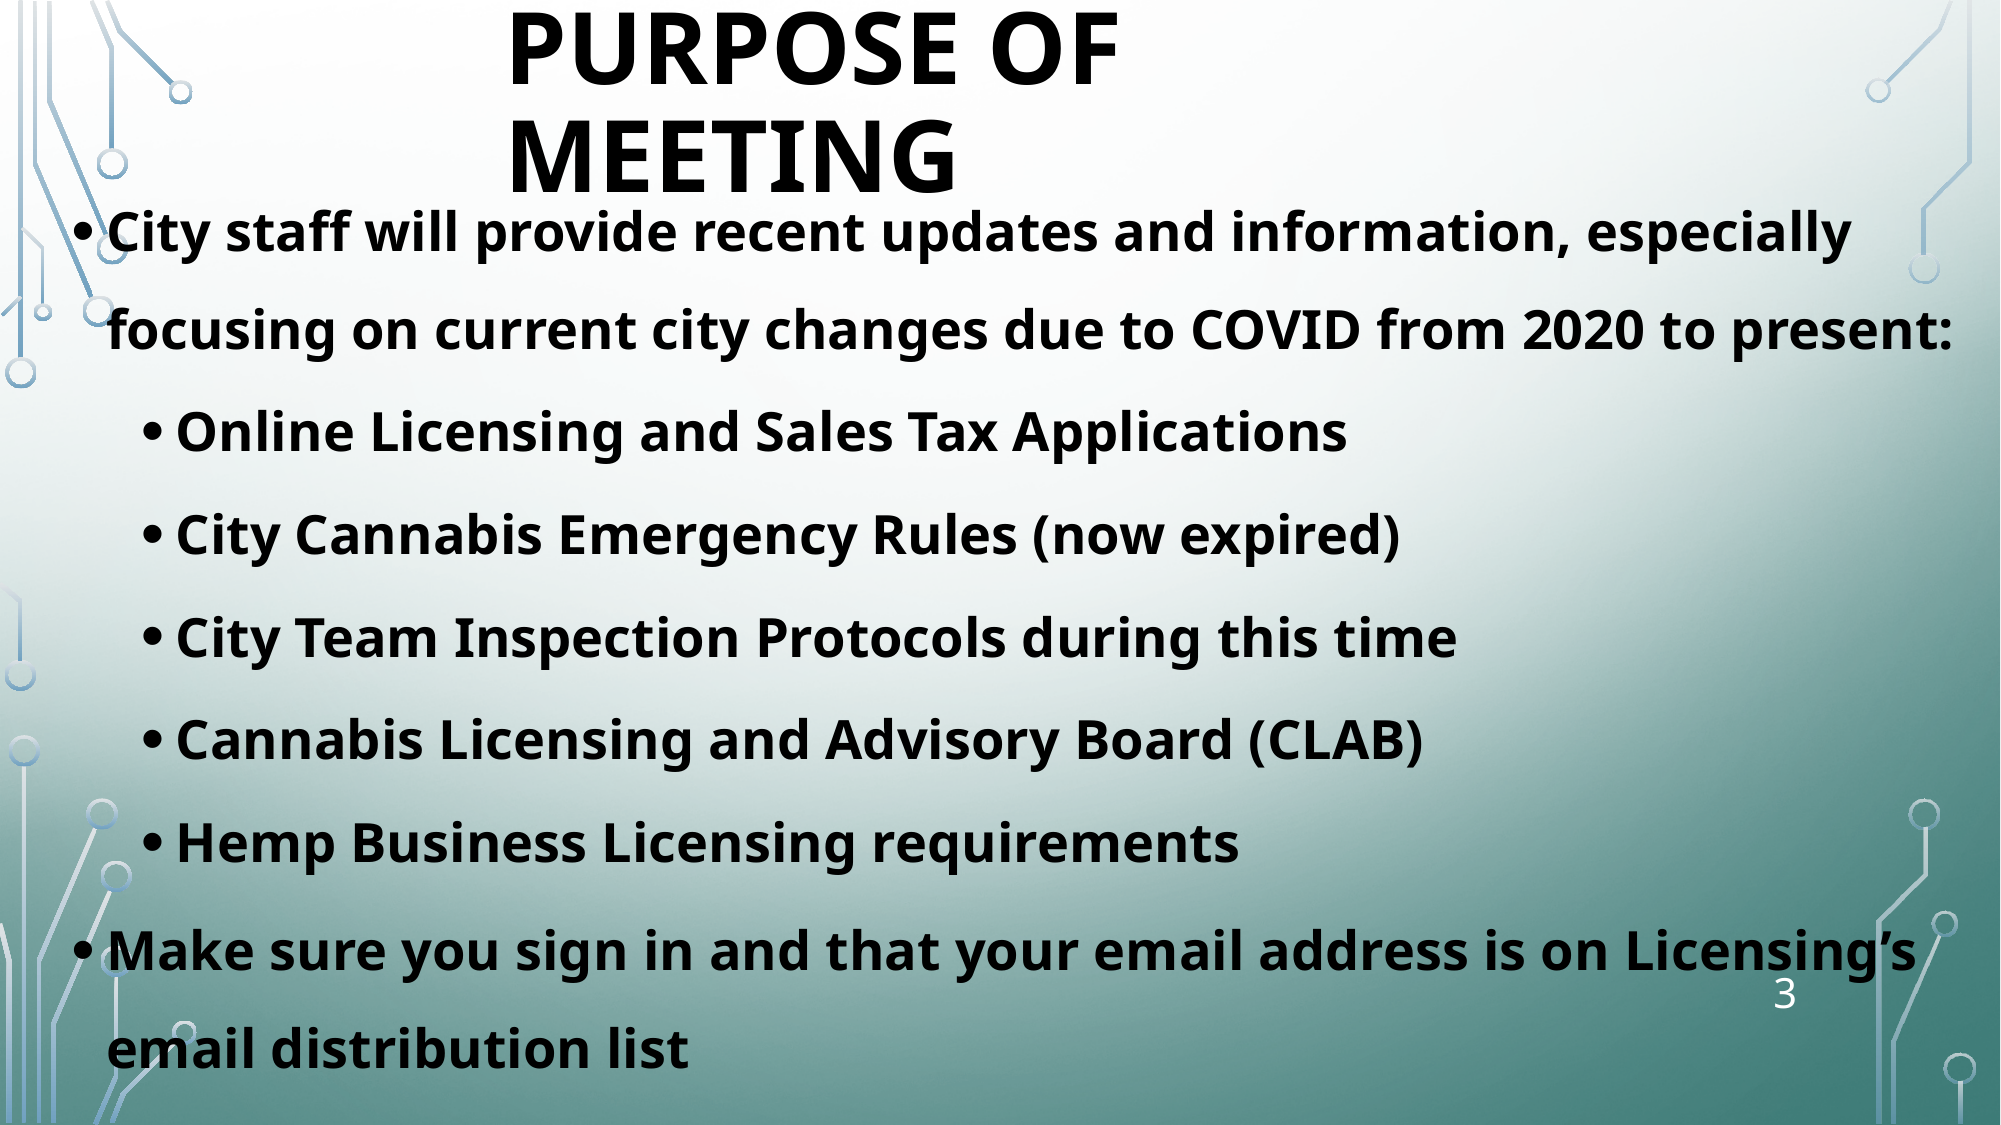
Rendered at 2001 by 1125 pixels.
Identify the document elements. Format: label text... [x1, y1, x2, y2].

slide_number 3 [1685, 965, 1813, 1025]
list City staff will provide recent updates and information, especially focusing on current city changes due to COVID from 2020 to present: Online Licensing and Sales Tax Applications City Cannabis Emergency Rules (now expired) City Team Inspection Protocols during this time Cannabis Licensing and Advisory Board (CLAB) Hemp Business Licensing requirements Make sure you sign in and that your email address is on Licensing’s email distribution list [56, 106, 1990, 1125]
title Purpose of Meeting [489, 37, 1511, 106]
